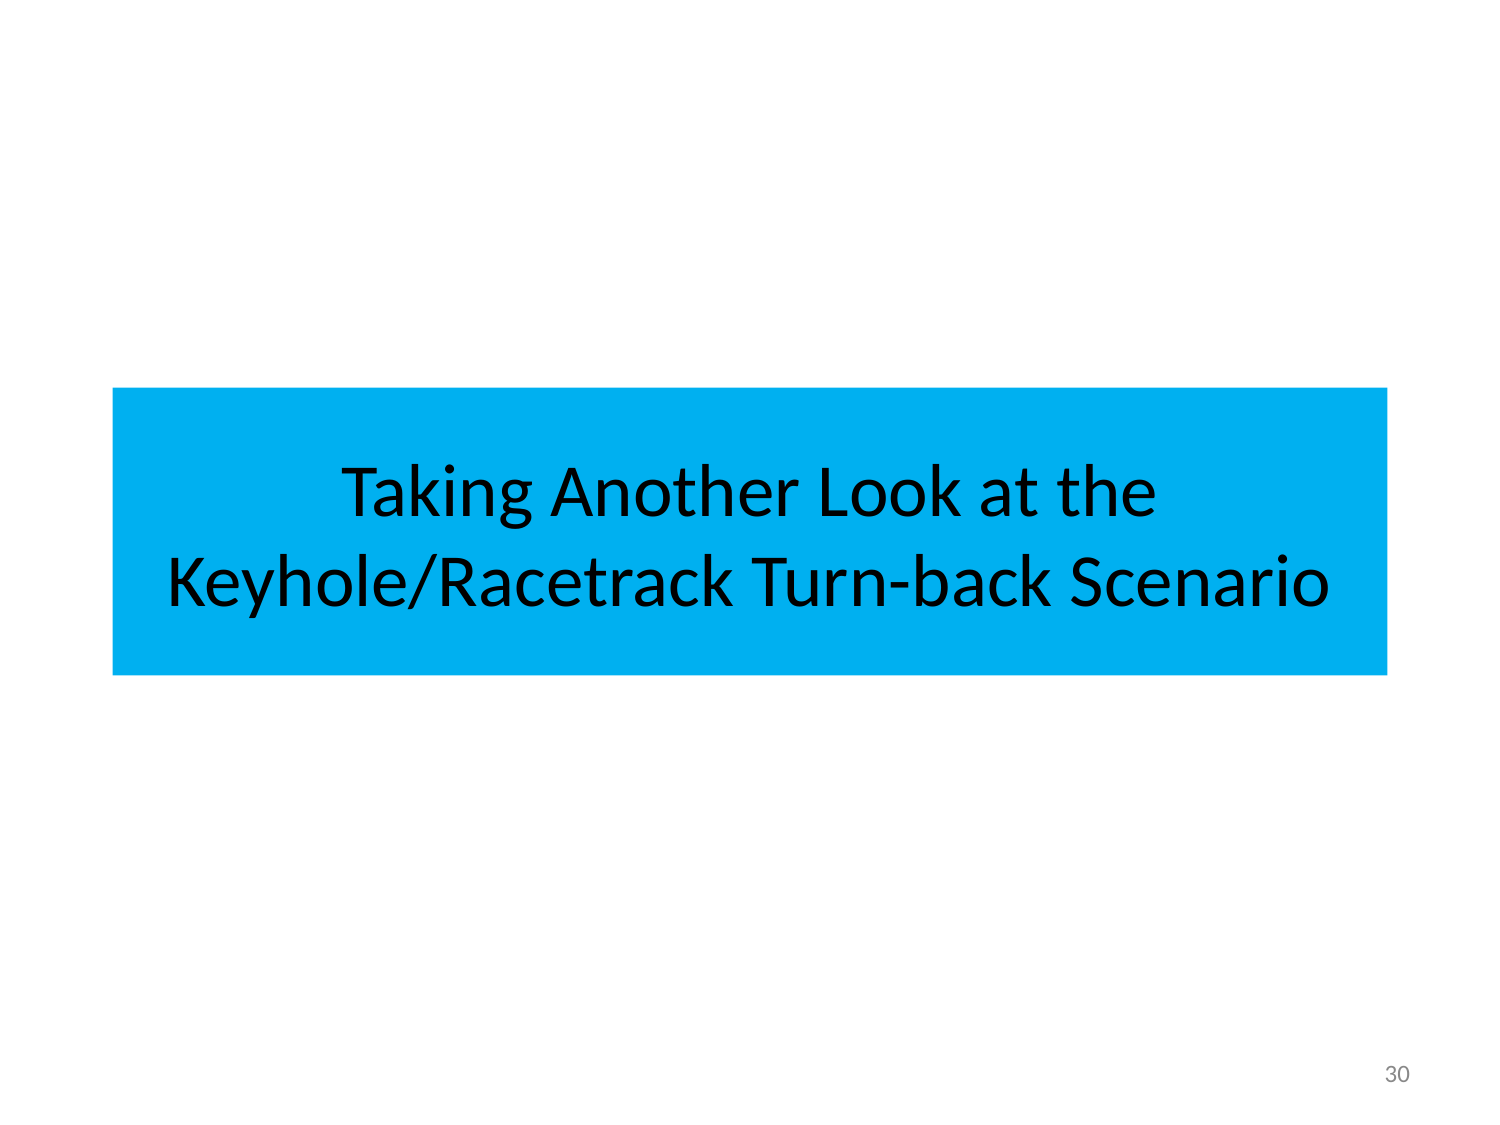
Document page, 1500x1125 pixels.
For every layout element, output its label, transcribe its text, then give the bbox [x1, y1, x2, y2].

title Taking Another Look at the Keyhole/Racetrack Turn-back Scenario [112, 387, 1388, 676]
slide_number 30 [1074, 1042, 1425, 1103]
